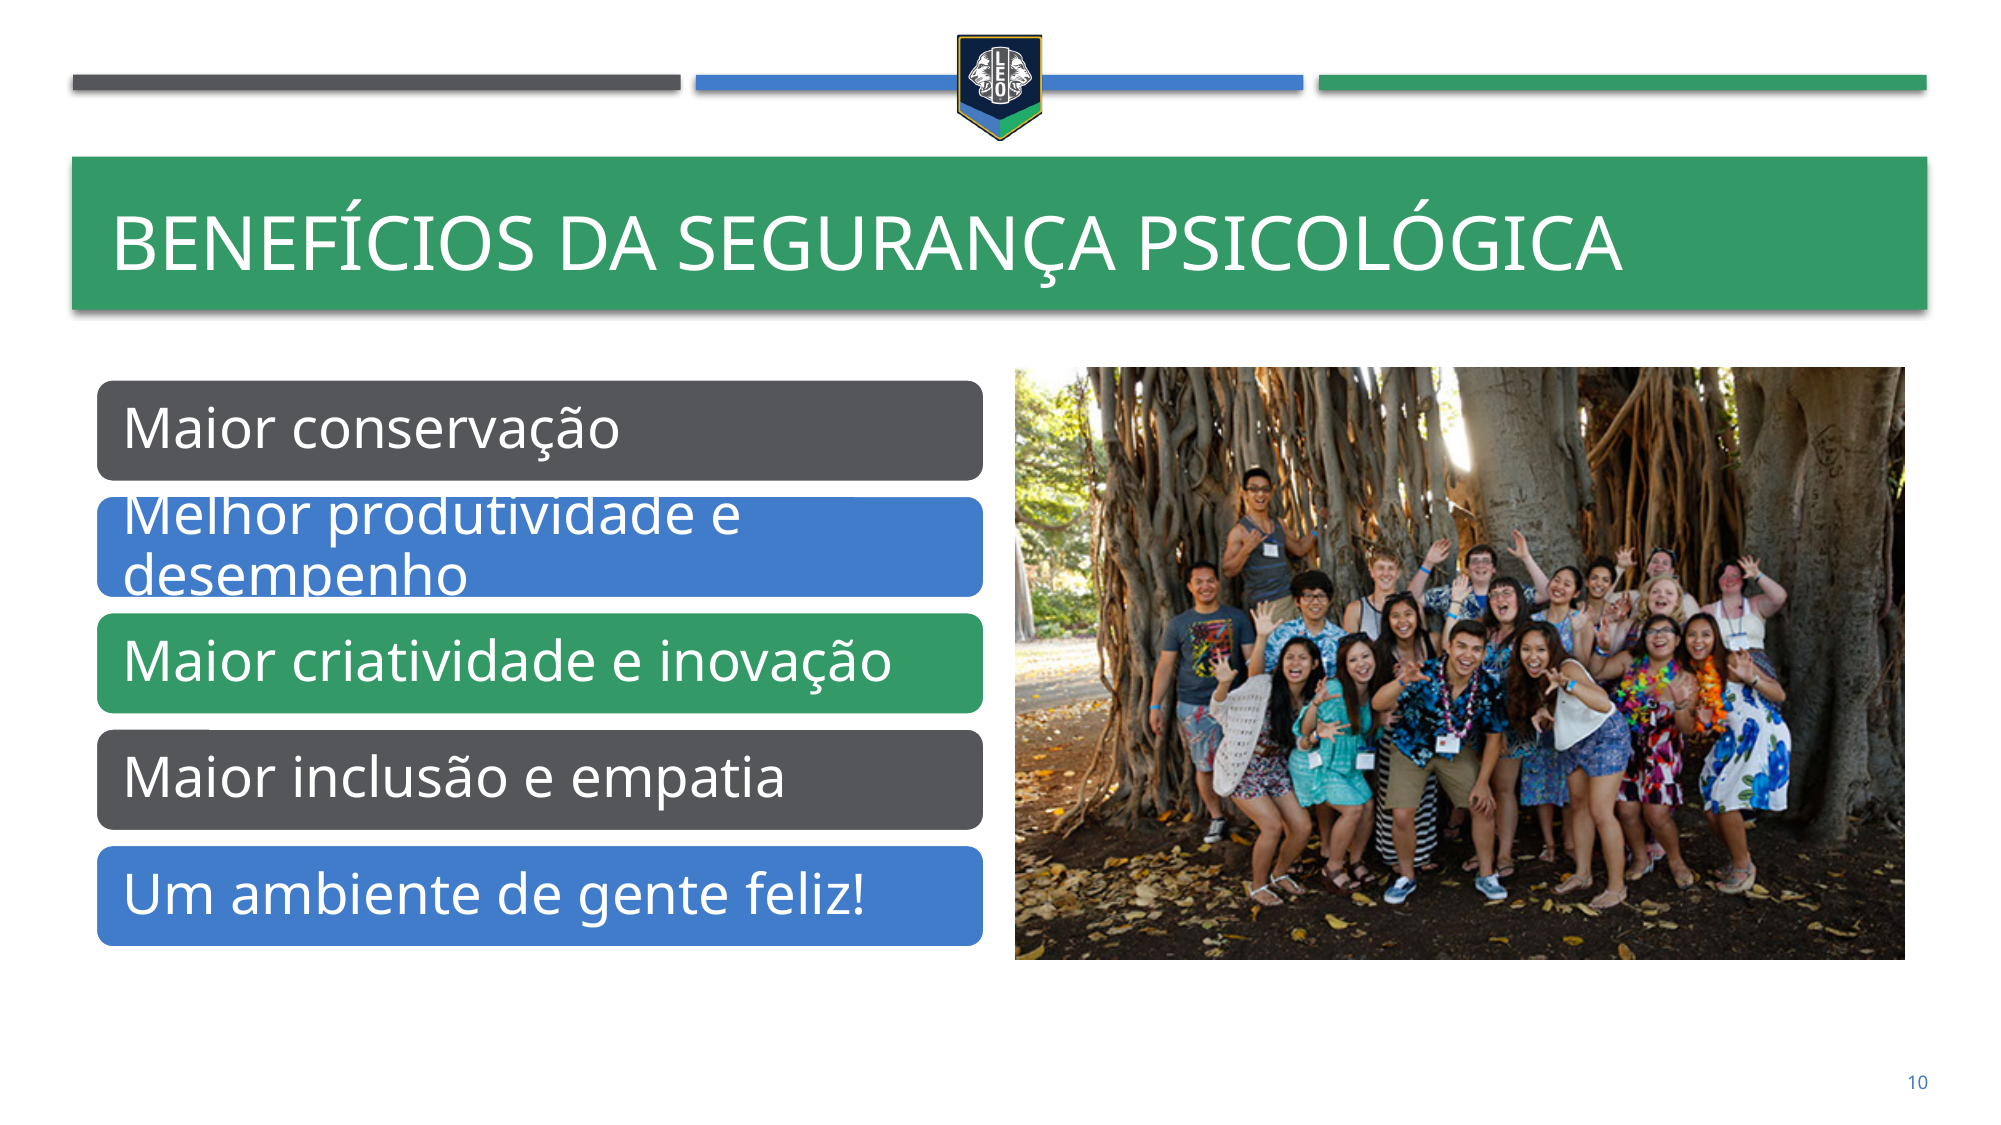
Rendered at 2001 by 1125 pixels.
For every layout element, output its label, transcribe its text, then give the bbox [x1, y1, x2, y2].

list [1014, 366, 1906, 960]
title Benefícios da segurança psicológica [95, 174, 1905, 294]
slide_number 10 [1770, 1053, 1944, 1114]
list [94, 364, 986, 962]
